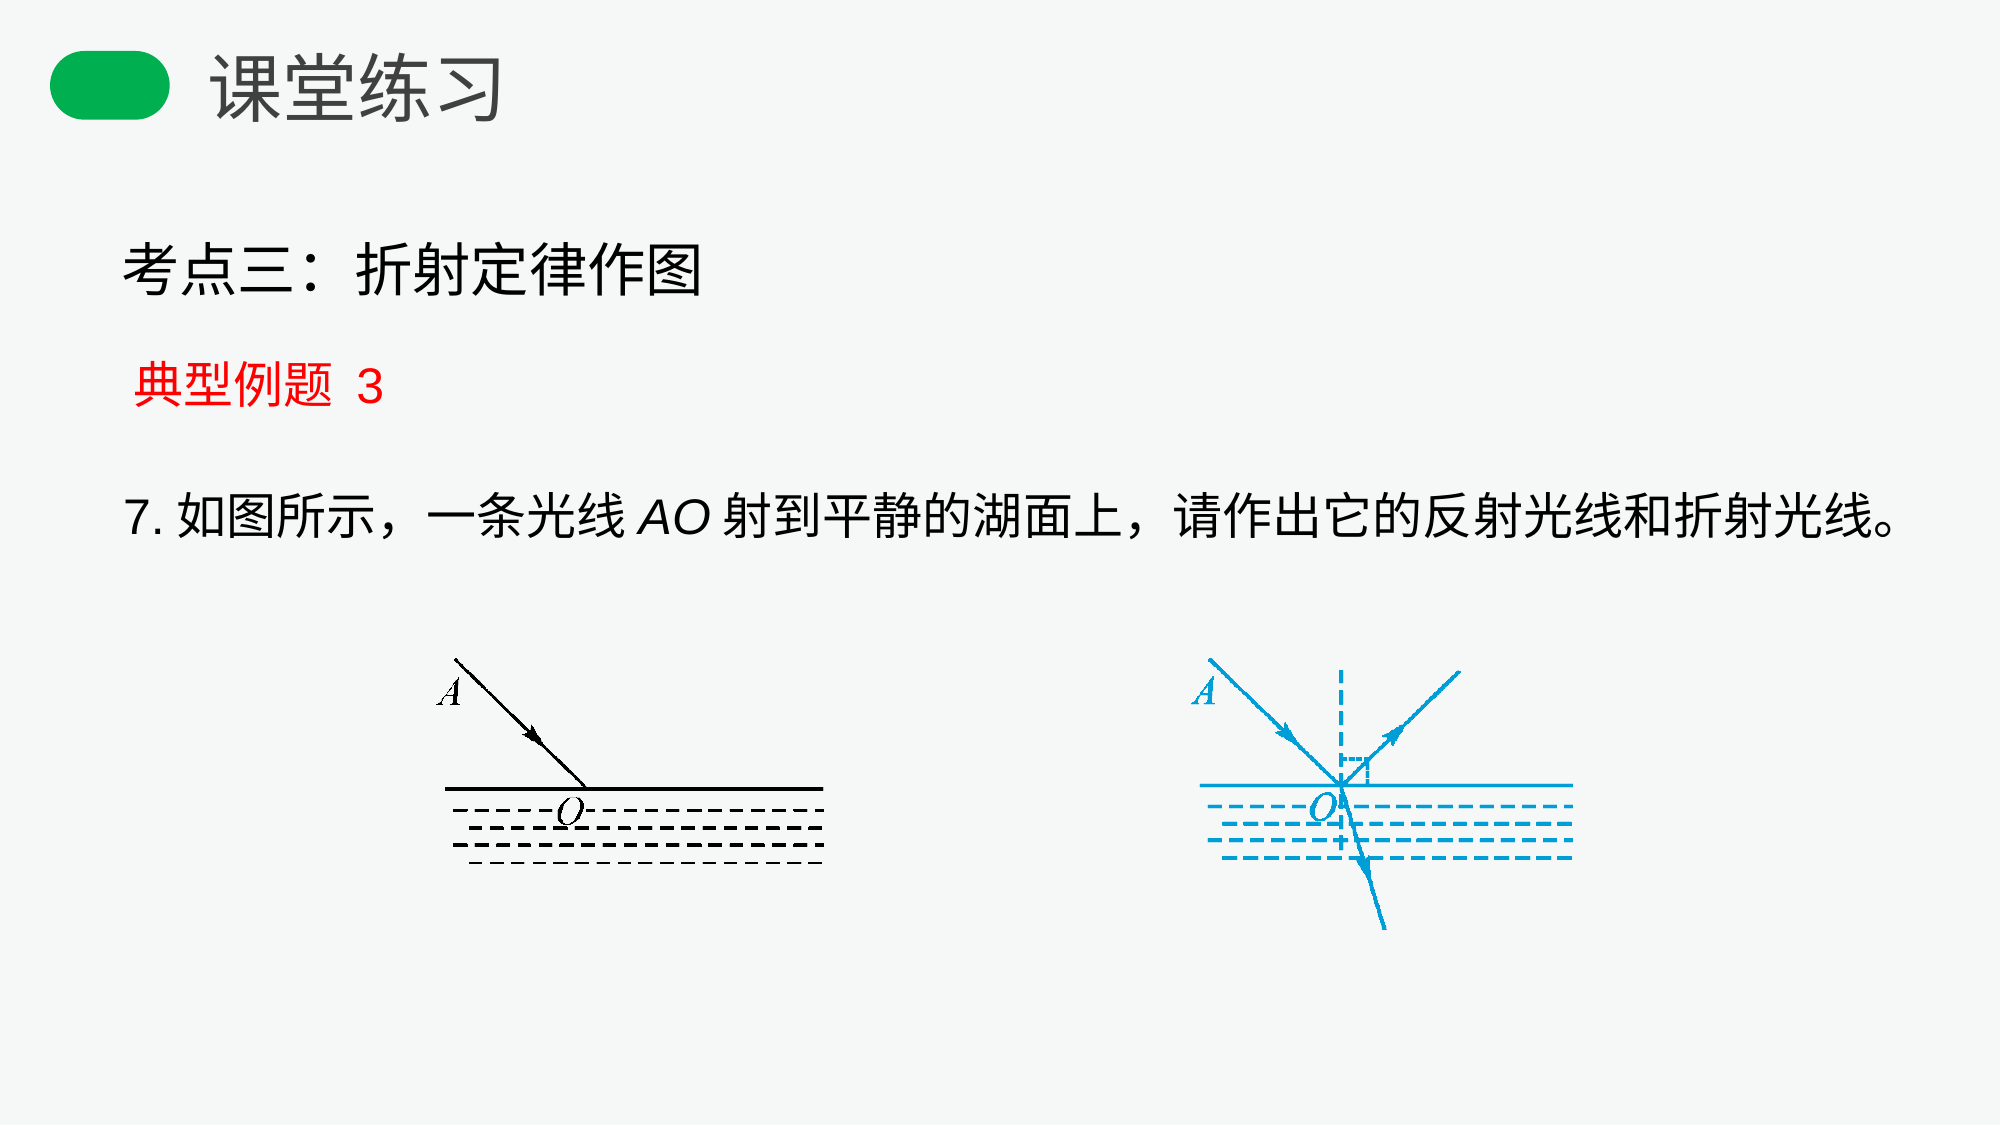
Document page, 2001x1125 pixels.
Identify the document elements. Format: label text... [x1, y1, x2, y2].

text_box 7.如图所示，一条光线AO射到平静的湖面上，请作出它的反射光线和折射光线。 [108, 459, 1912, 553]
picture [1316, 796, 1331, 818]
picture [1350, 768, 1365, 783]
picture [1345, 788, 1573, 930]
text_box 考点三：折射定律作图 [111, 223, 715, 314]
picture [1214, 658, 1573, 783]
text_box 典型例题 3 [118, 339, 402, 429]
text_box 课堂练习 [192, 34, 988, 139]
picture [1191, 658, 1381, 930]
picture [436, 658, 824, 864]
